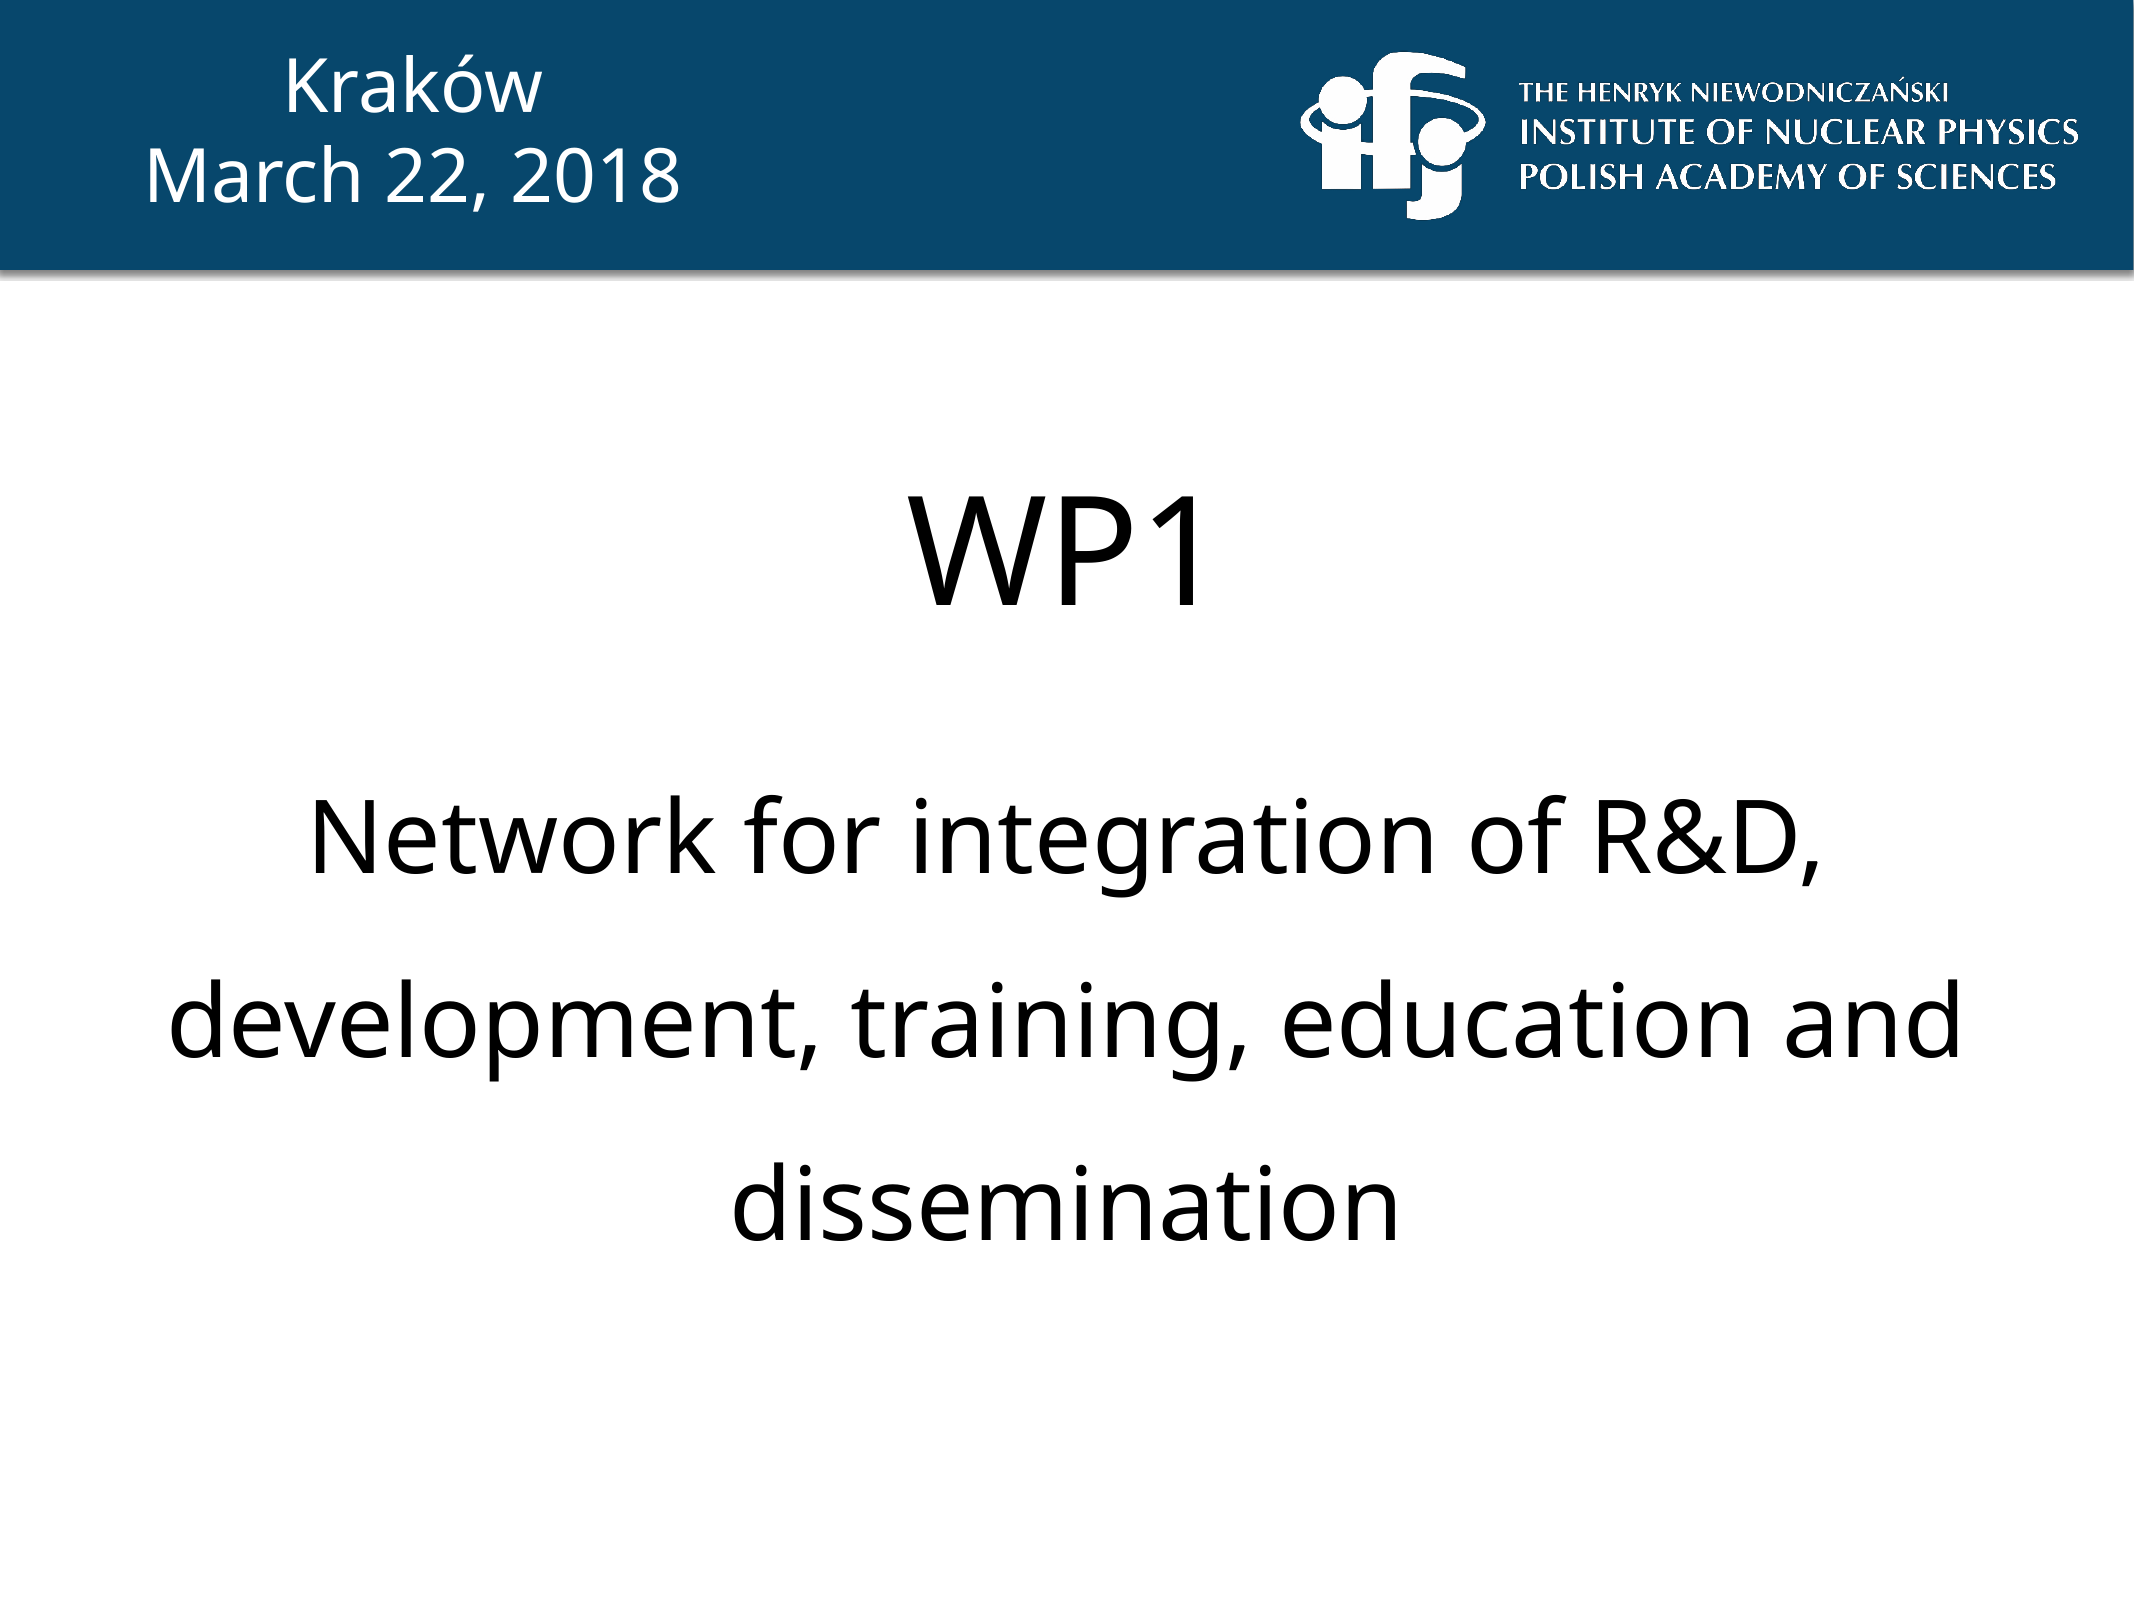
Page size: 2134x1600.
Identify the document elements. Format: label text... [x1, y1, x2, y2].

title WP1 Network for integration of R&D, development, training, education and dissemination [20, 284, 2113, 1504]
picture [0, 0, 2134, 270]
